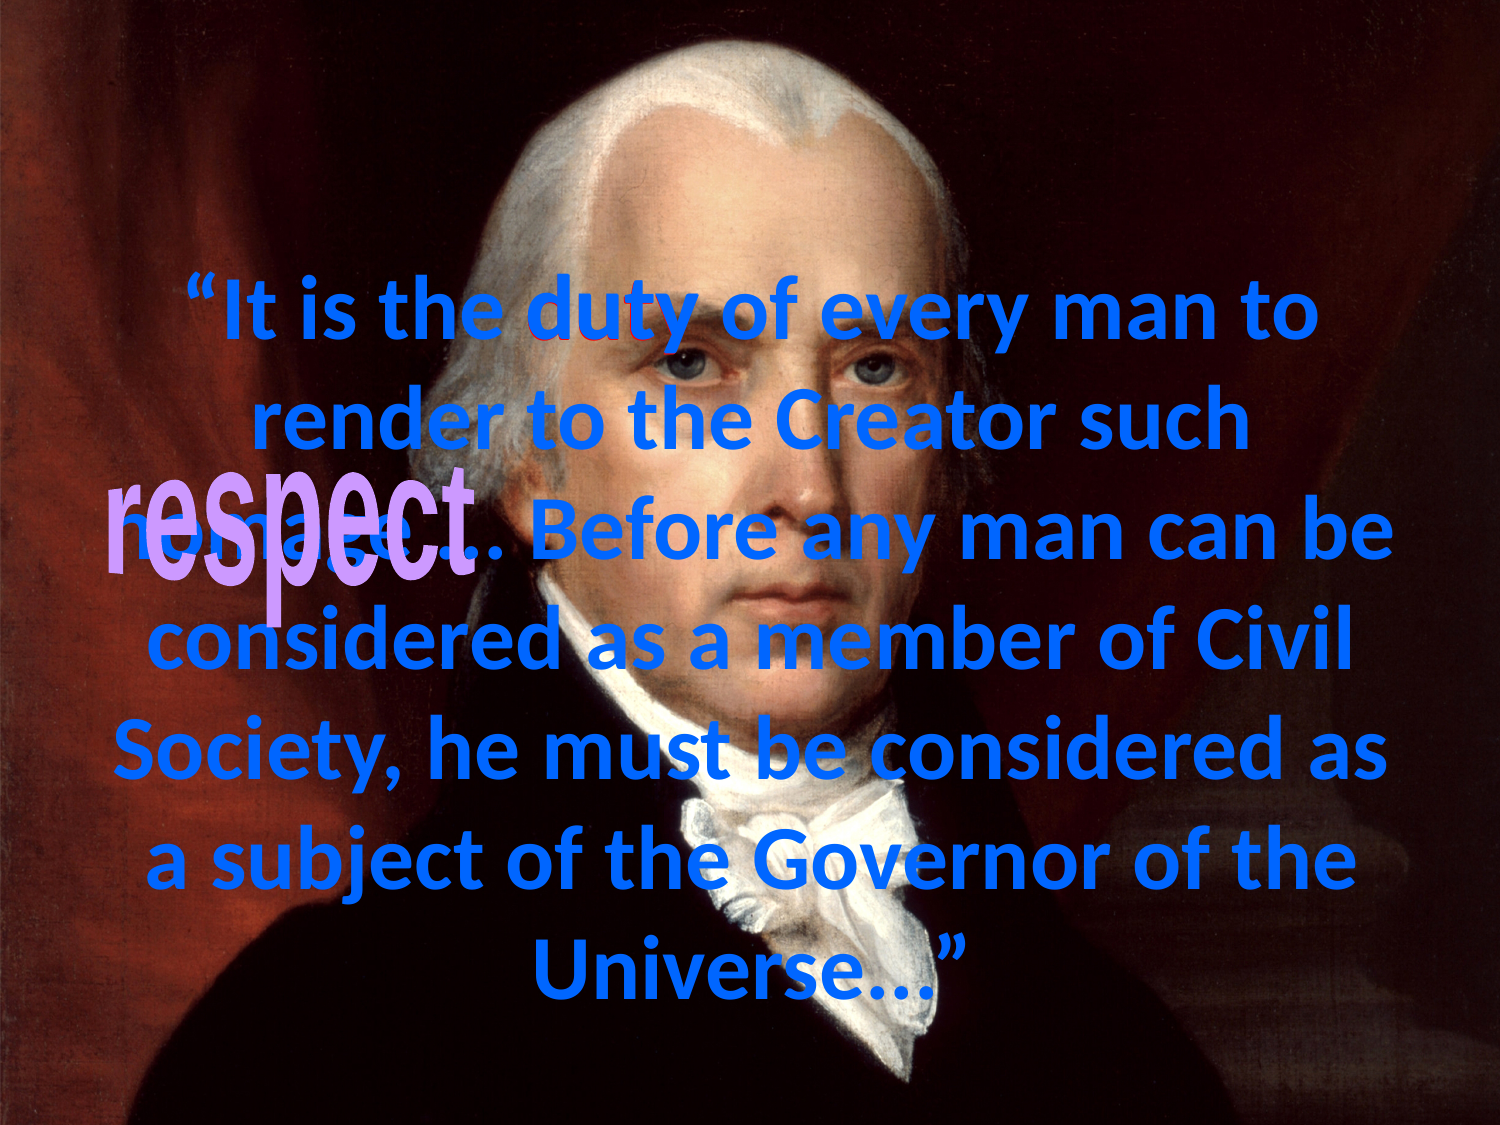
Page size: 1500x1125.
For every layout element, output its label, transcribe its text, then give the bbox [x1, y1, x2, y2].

title “It is the duty of every man to render to the Creator such homage ... Before any man can be considered as a member of Civil Society, he must be considered as a subject of the Governor of the Universe...” [77, 220, 1427, 1045]
text_box duty [497, 232, 728, 372]
picture [0, 0, 1500, 1125]
